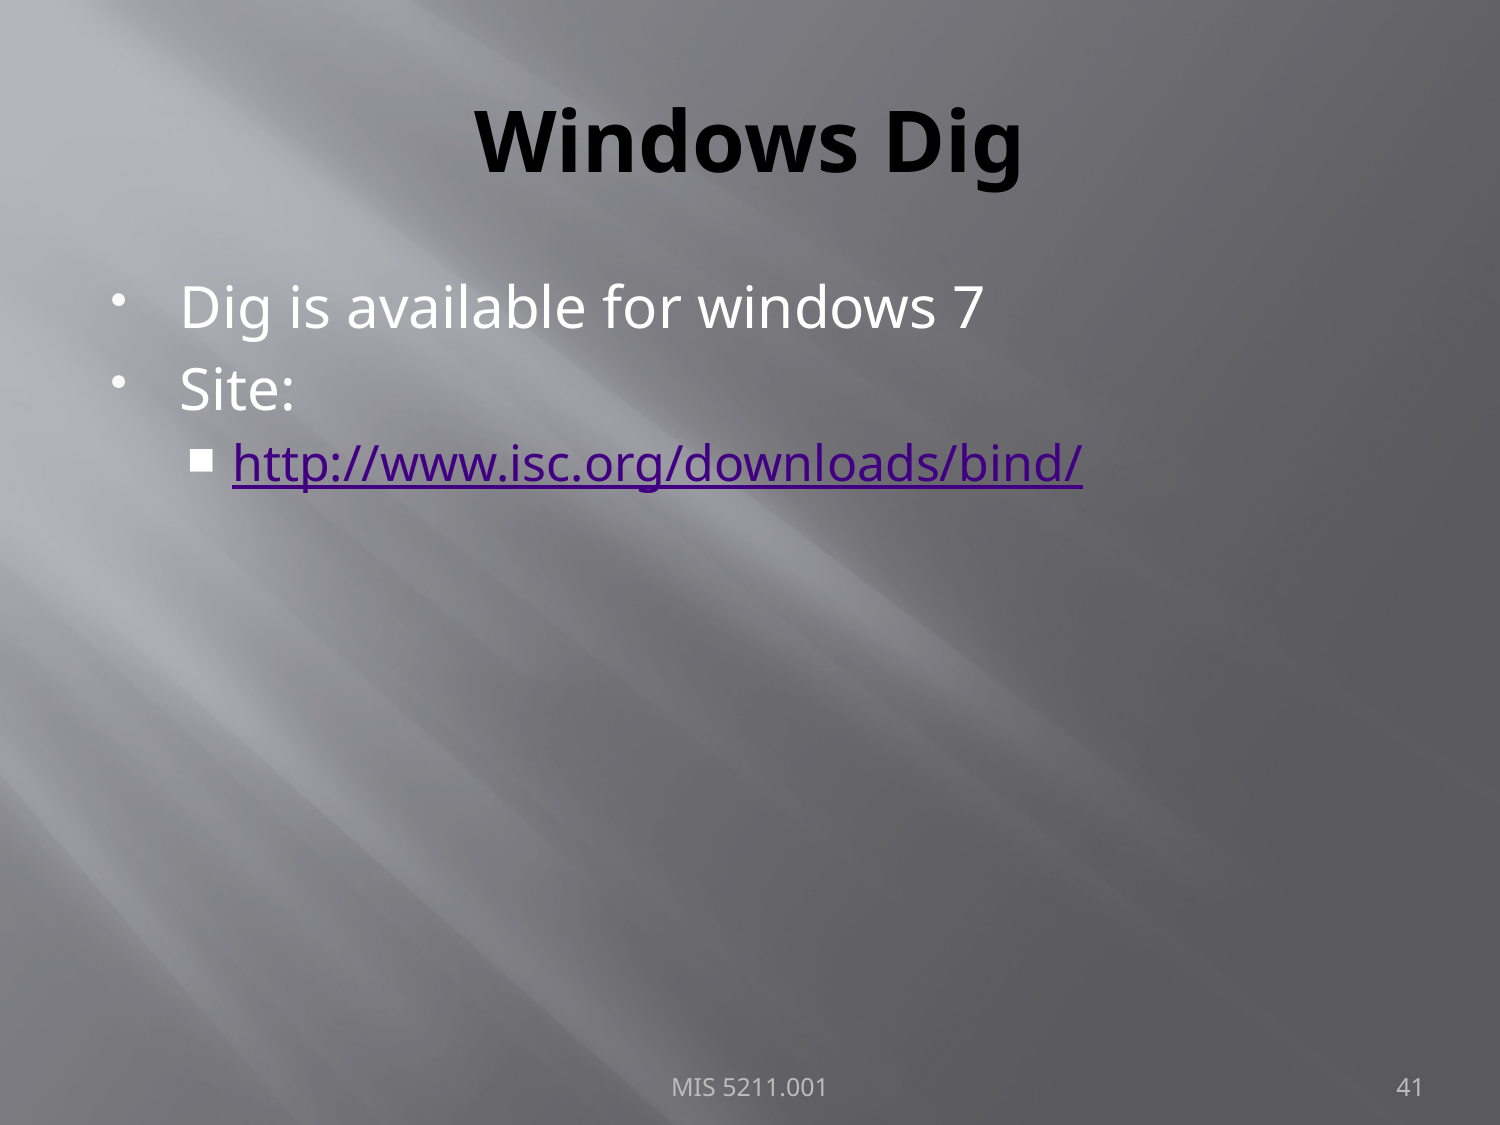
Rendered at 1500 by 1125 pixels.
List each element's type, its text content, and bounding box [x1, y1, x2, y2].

title Windows Dig [75, 45, 1425, 233]
slide_number 41 [1299, 1052, 1425, 1113]
list Dig is available for windows 7 Site: http://www.isc.org/downloads/bind/ [75, 262, 1425, 1035]
footer MIS 5211.001 [512, 1052, 988, 1113]
